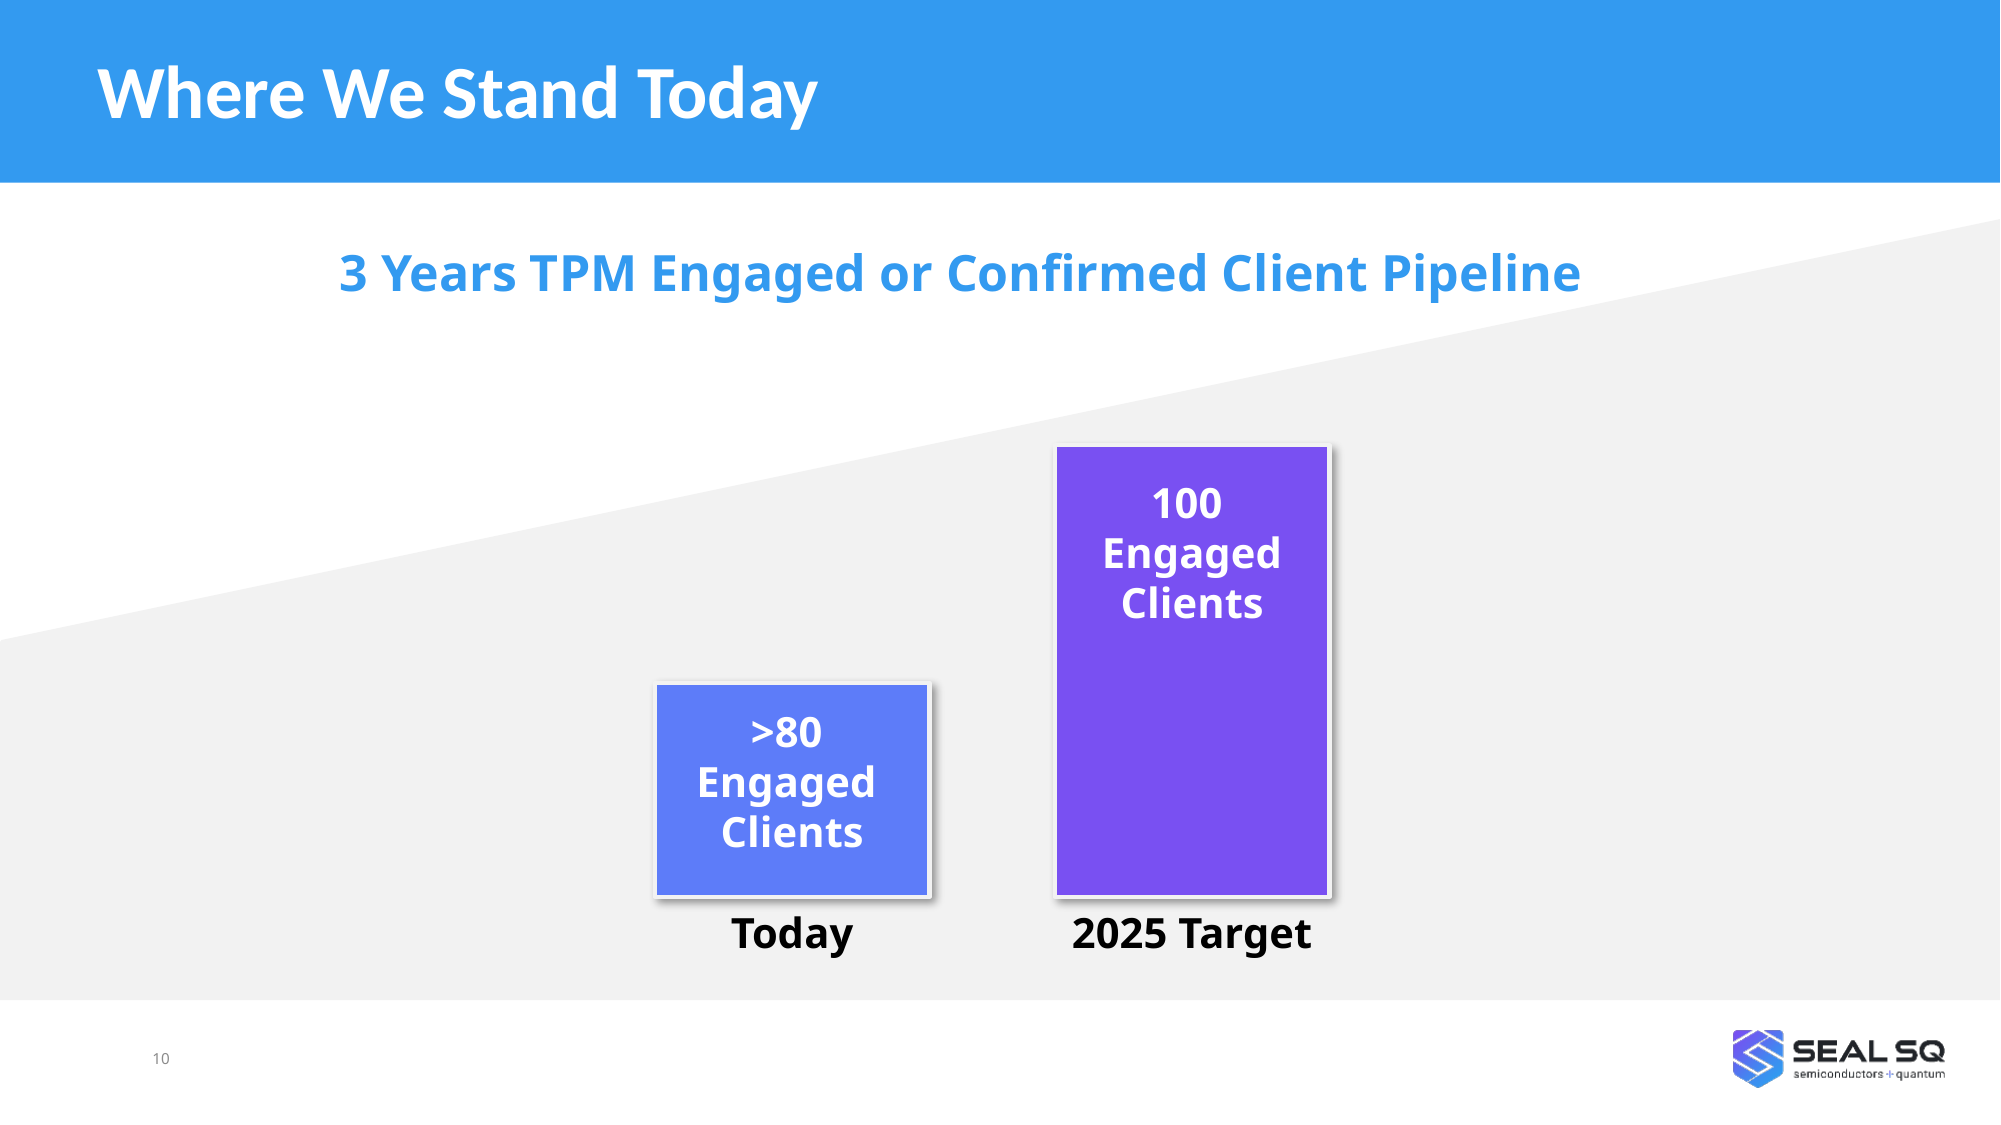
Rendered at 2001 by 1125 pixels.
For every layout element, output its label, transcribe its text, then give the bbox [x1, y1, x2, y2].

text_box >80 Engaged Clients [654, 742, 930, 856]
text_box [653, 681, 932, 899]
text_box [1053, 443, 1332, 899]
text_box 100 Engaged Clients [1054, 431, 1330, 627]
picture [1712, 1009, 1966, 1109]
text_box Today [654, 896, 930, 957]
title Where We Stand Today [97, 18, 1860, 158]
slide_number 10 [137, 1029, 588, 1090]
text_box 3 Years TPM Engaged or Confirmed Client Pipeline [207, 206, 1715, 302]
text_box 2025 Target [1054, 896, 1330, 957]
text_box [0, 219, 2000, 1001]
